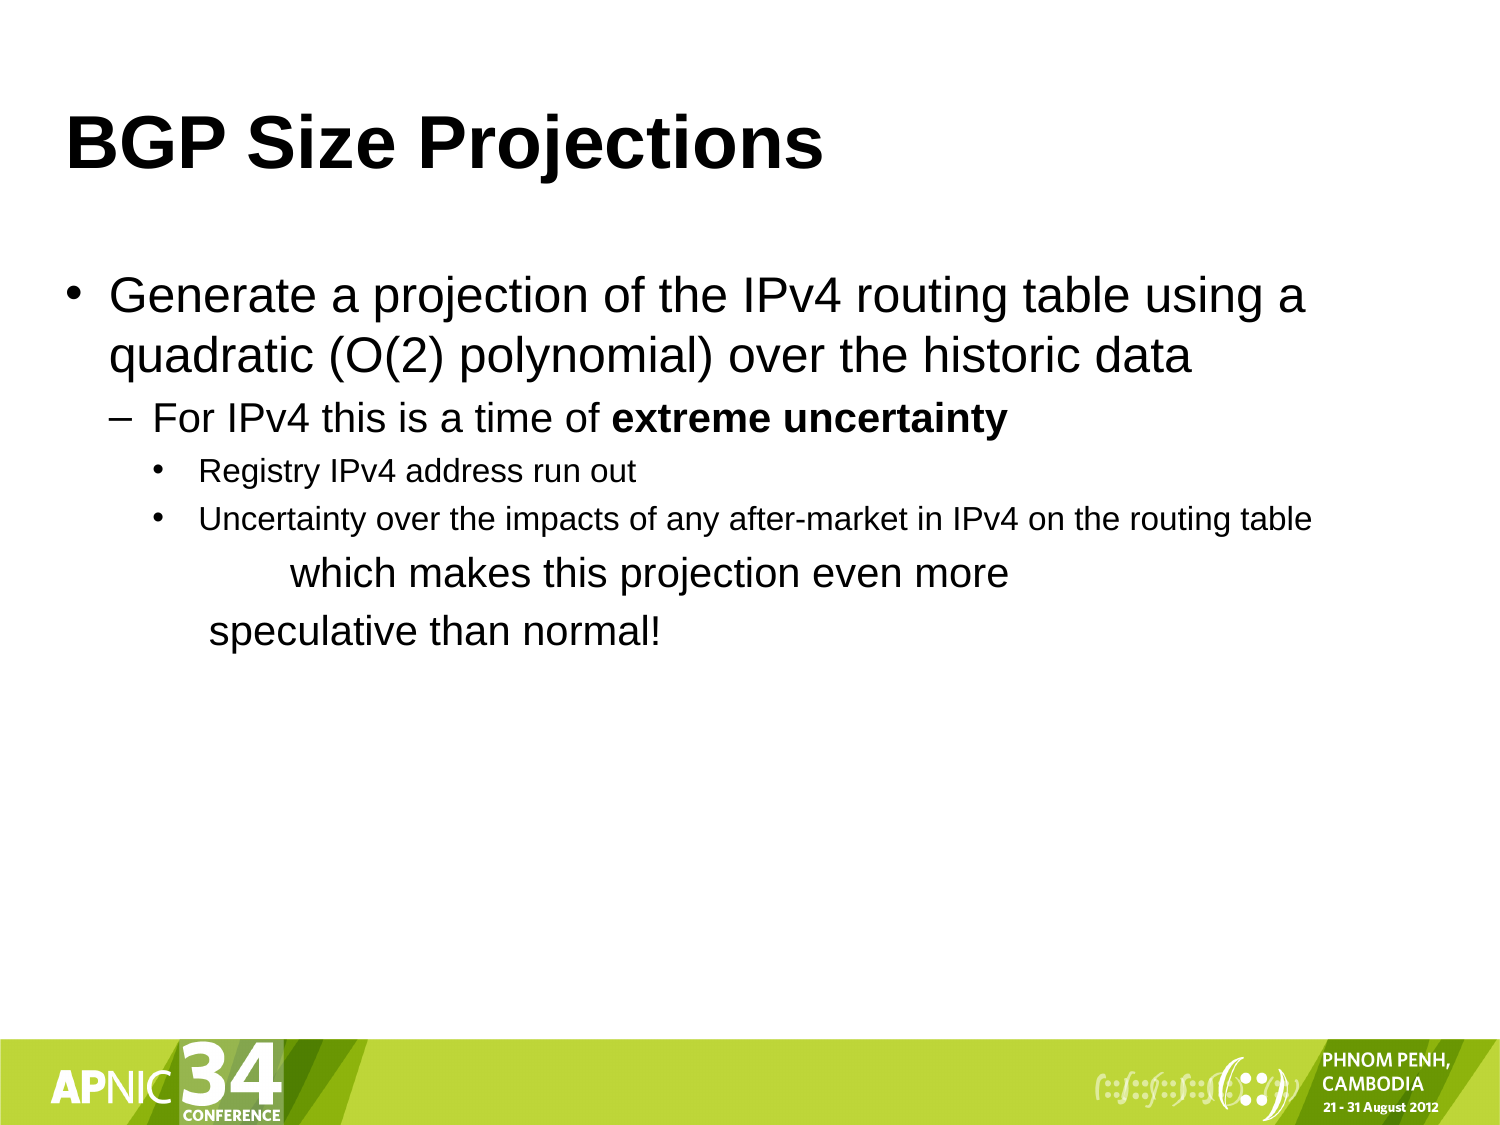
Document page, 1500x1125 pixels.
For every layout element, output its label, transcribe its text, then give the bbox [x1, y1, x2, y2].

list Generate a projection of the IPv4 routing table using a quadratic (O(2) polynomial) over the historic data For IPv4 this is a time of extreme uncertainty Registry IPv4 address run out Uncertainty over the impacts of any after-market in IPv4 on the routing table which makes this projection even more speculative than normal! [64, 262, 1436, 1012]
picture [0, 1039, 1500, 1125]
title BGP Size Projections [64, 45, 1436, 233]
